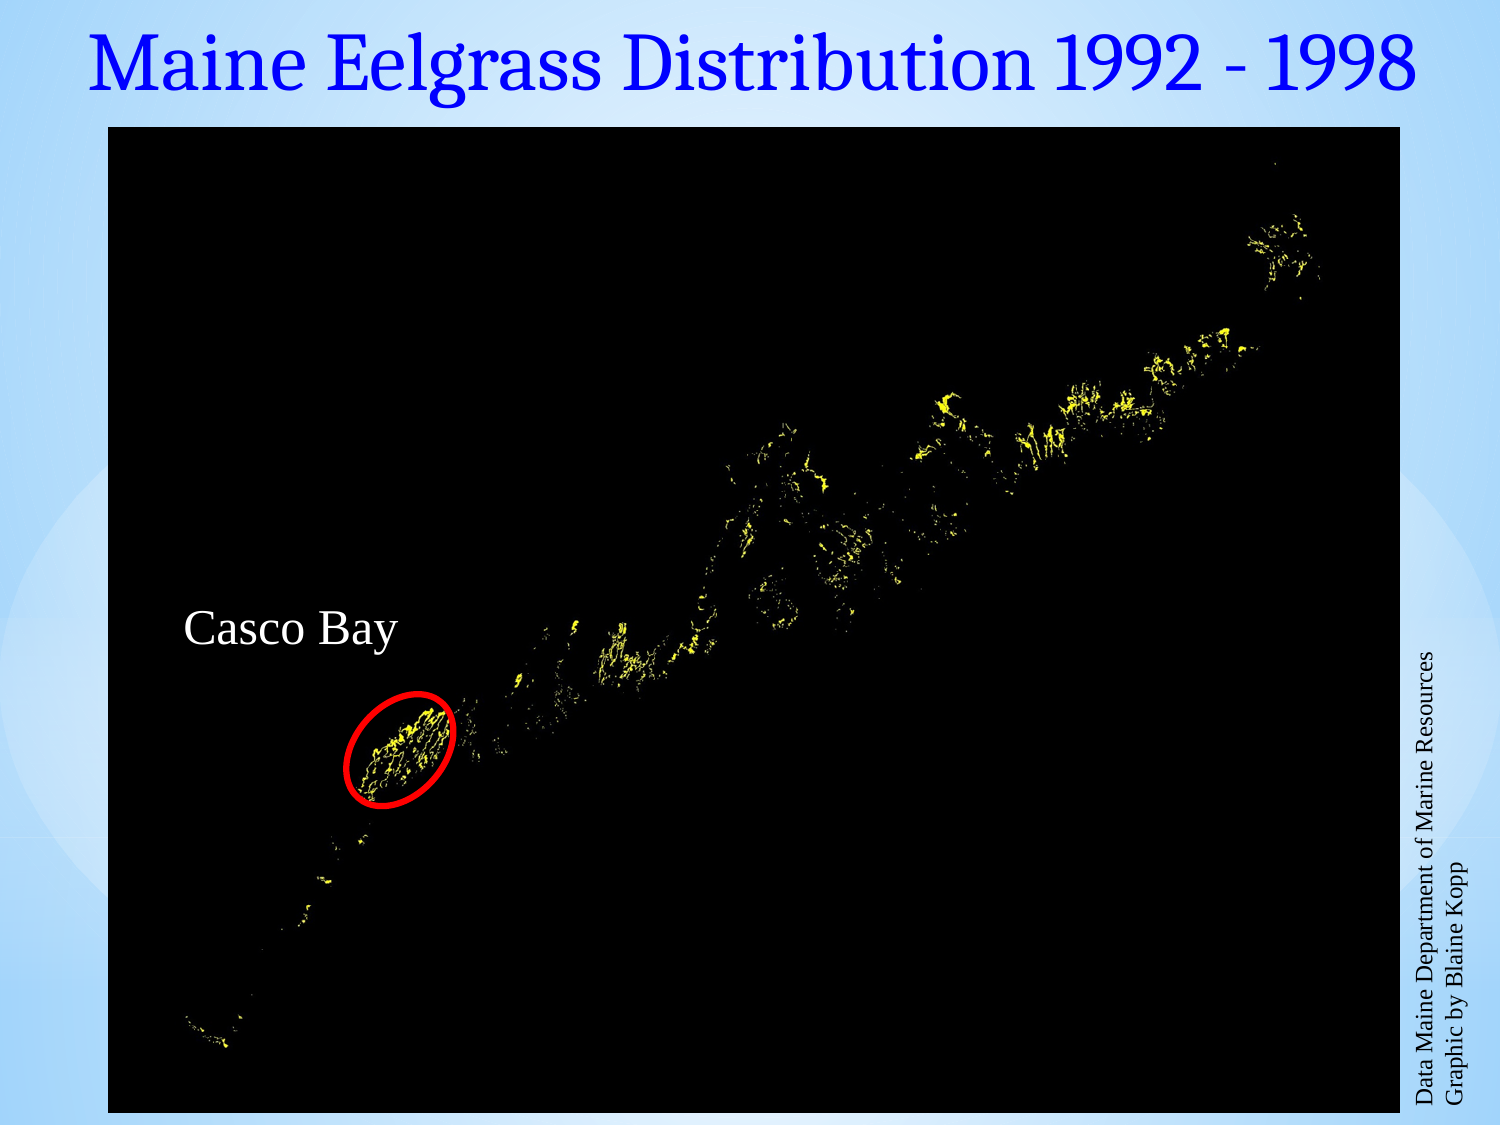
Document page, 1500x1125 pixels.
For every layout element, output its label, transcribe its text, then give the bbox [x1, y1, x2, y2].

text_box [167, 586, 445, 814]
text_box Data Maine Department of Marine Resources Graphic by Blaine Kopp [1399, 636, 1475, 1122]
picture [107, 127, 1401, 1113]
text_box Maine Eelgrass Distribution 1992 - 1998 [72, 0, 1435, 115]
